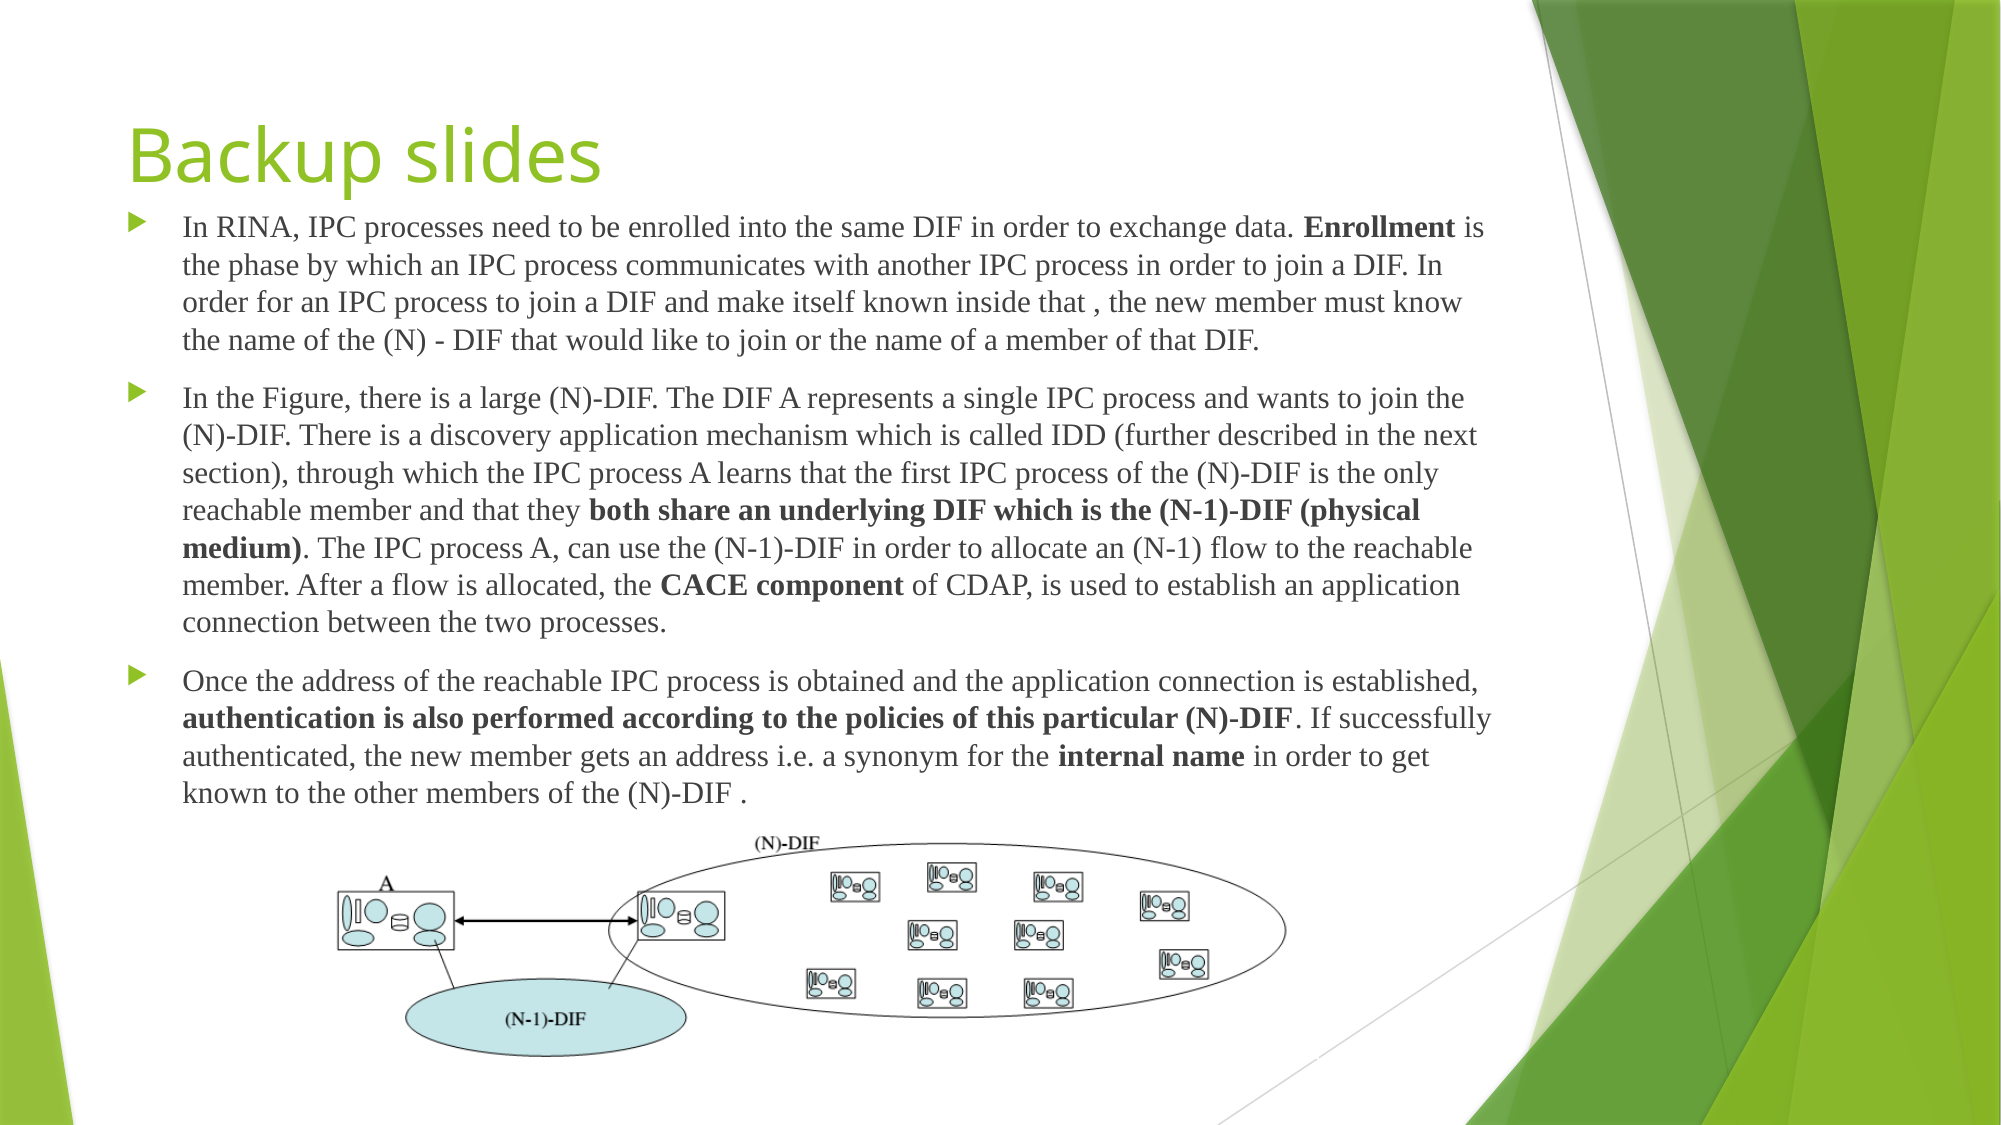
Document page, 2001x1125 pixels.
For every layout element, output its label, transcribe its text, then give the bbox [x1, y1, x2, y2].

title Backup slides [111, 99, 1522, 198]
list In RINA, IPC processes need to be enrolled into the same DIF in order to exchange data. Enrollment is the phase by which an IPC process communicates with another IPC process in order to join a DIF. In order for an IPC process to join a DIF and make itself known inside that , the new member must know the name of the (N) - DIF that would like to join or the name of a member of that DIF. In the Figure, there is a large (N)-DIF. The DIF A represents a single IPC process and wants to join the (N)-DIF. There is a discovery application mechanism which is called IDD (further described in the next section), through which the IPC process A learns that the first IPC process of the (N)-DIF is the only reachable member and that they both share an underlying DIF which is the (N-1)-DIF (physical medium). The IPC process A, can use the (N-1)-DIF in order to allocate an (N-1) flow to the reachable member. After a flow is allocated, the CACE component of CDAP, is used to establish an application connection between the two processes. Once the address of the reachable IPC process is obtained and the application connection is established, authentication is also performed according to the policies of this particular (N)-DIF. If successfully authenticated, the new member gets an address i.e. a synonym for the internal name in order to get known to the other members of the (N)-DIF . [111, 198, 1522, 1104]
picture [313, 831, 1320, 1060]
